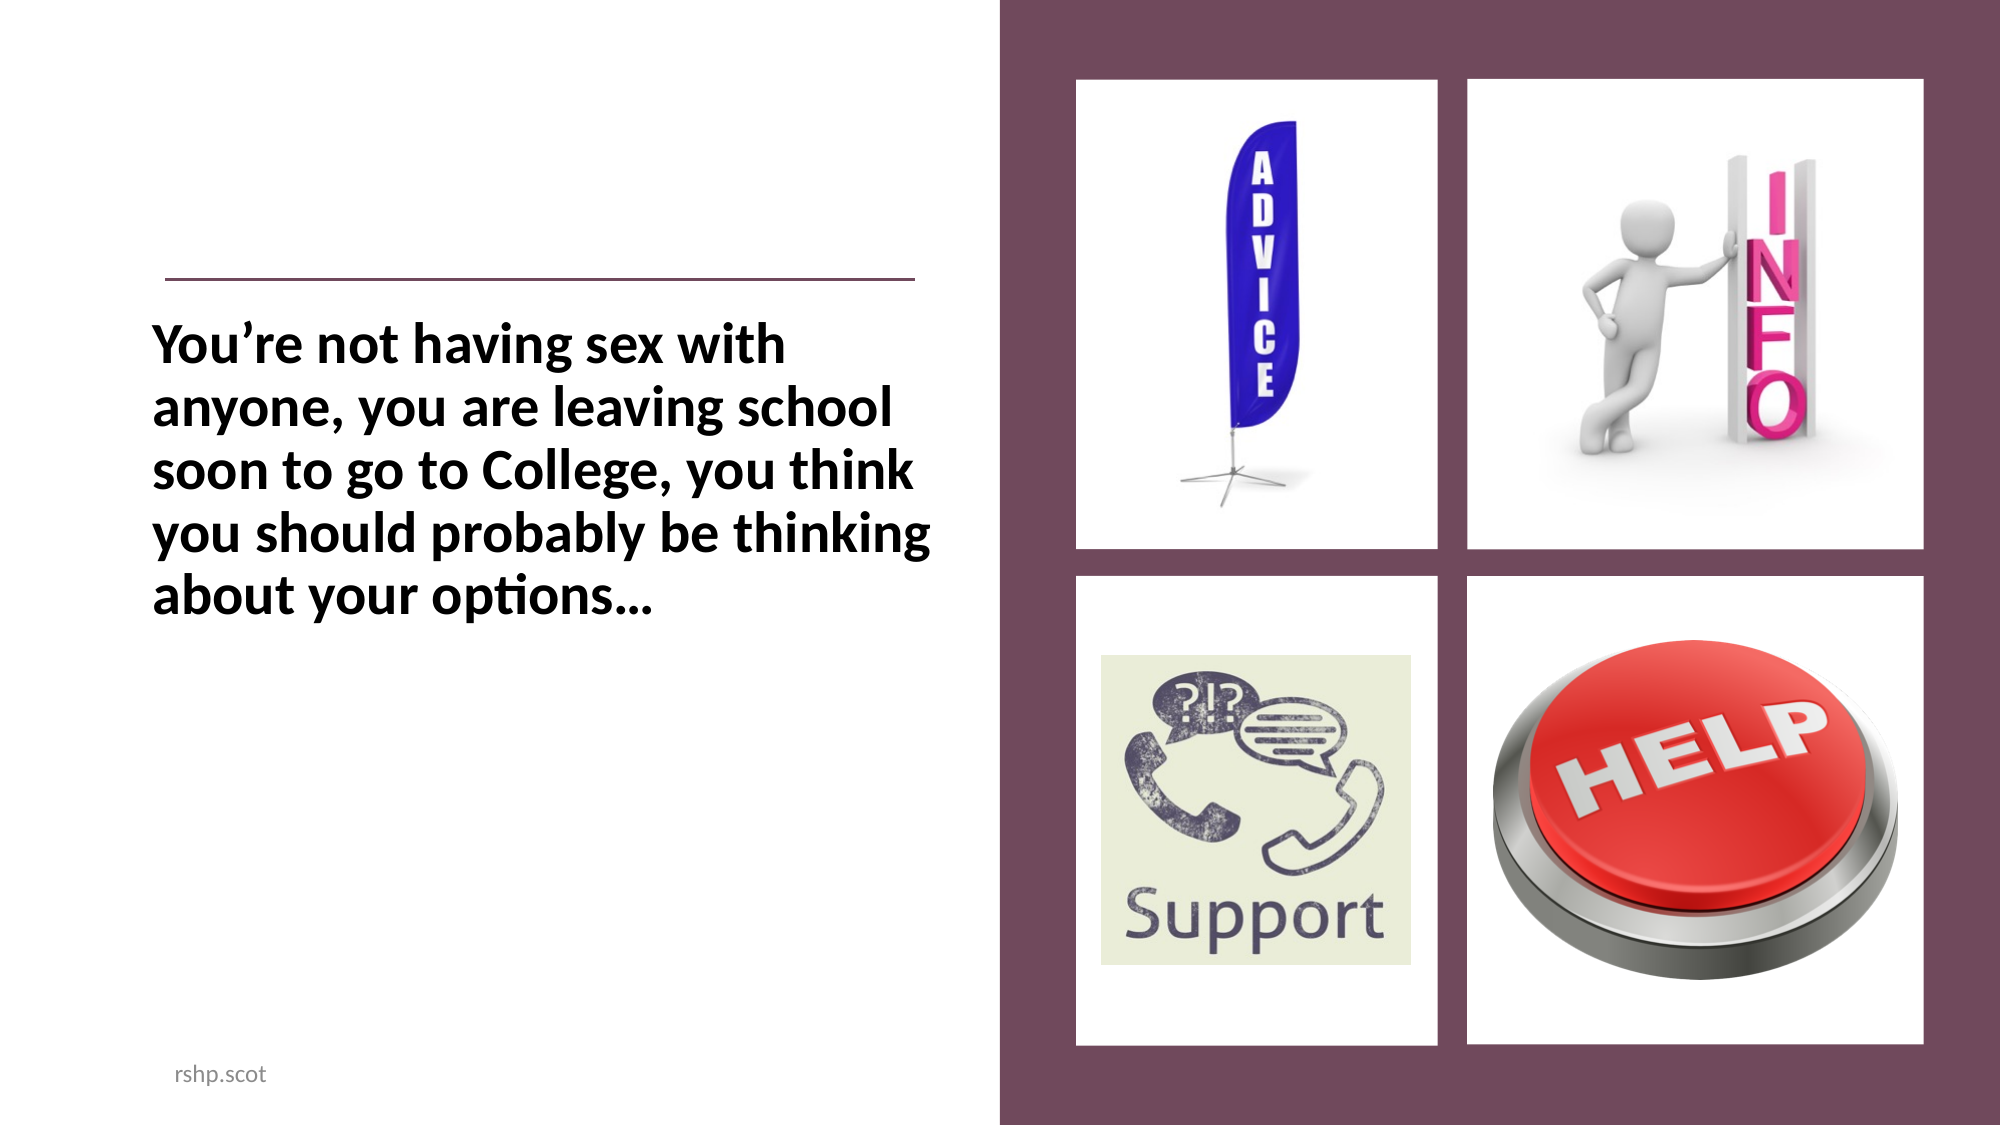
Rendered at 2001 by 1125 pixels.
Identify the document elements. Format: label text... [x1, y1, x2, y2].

text_box [1466, 78, 1925, 550]
text_box [1466, 575, 1925, 1045]
picture [1160, 105, 1353, 523]
text_box [999, 0, 2000, 1125]
picture [1493, 640, 1898, 980]
picture [1493, 111, 1898, 516]
footer rshp.scot [159, 1042, 938, 1103]
text_box [1075, 79, 1439, 550]
list You’re not having sex with anyone, you are leaving school soon to go to College, you think you should probably be thinking about your options… [137, 305, 955, 1014]
text_box [1075, 575, 1439, 1047]
picture [1101, 655, 1411, 965]
